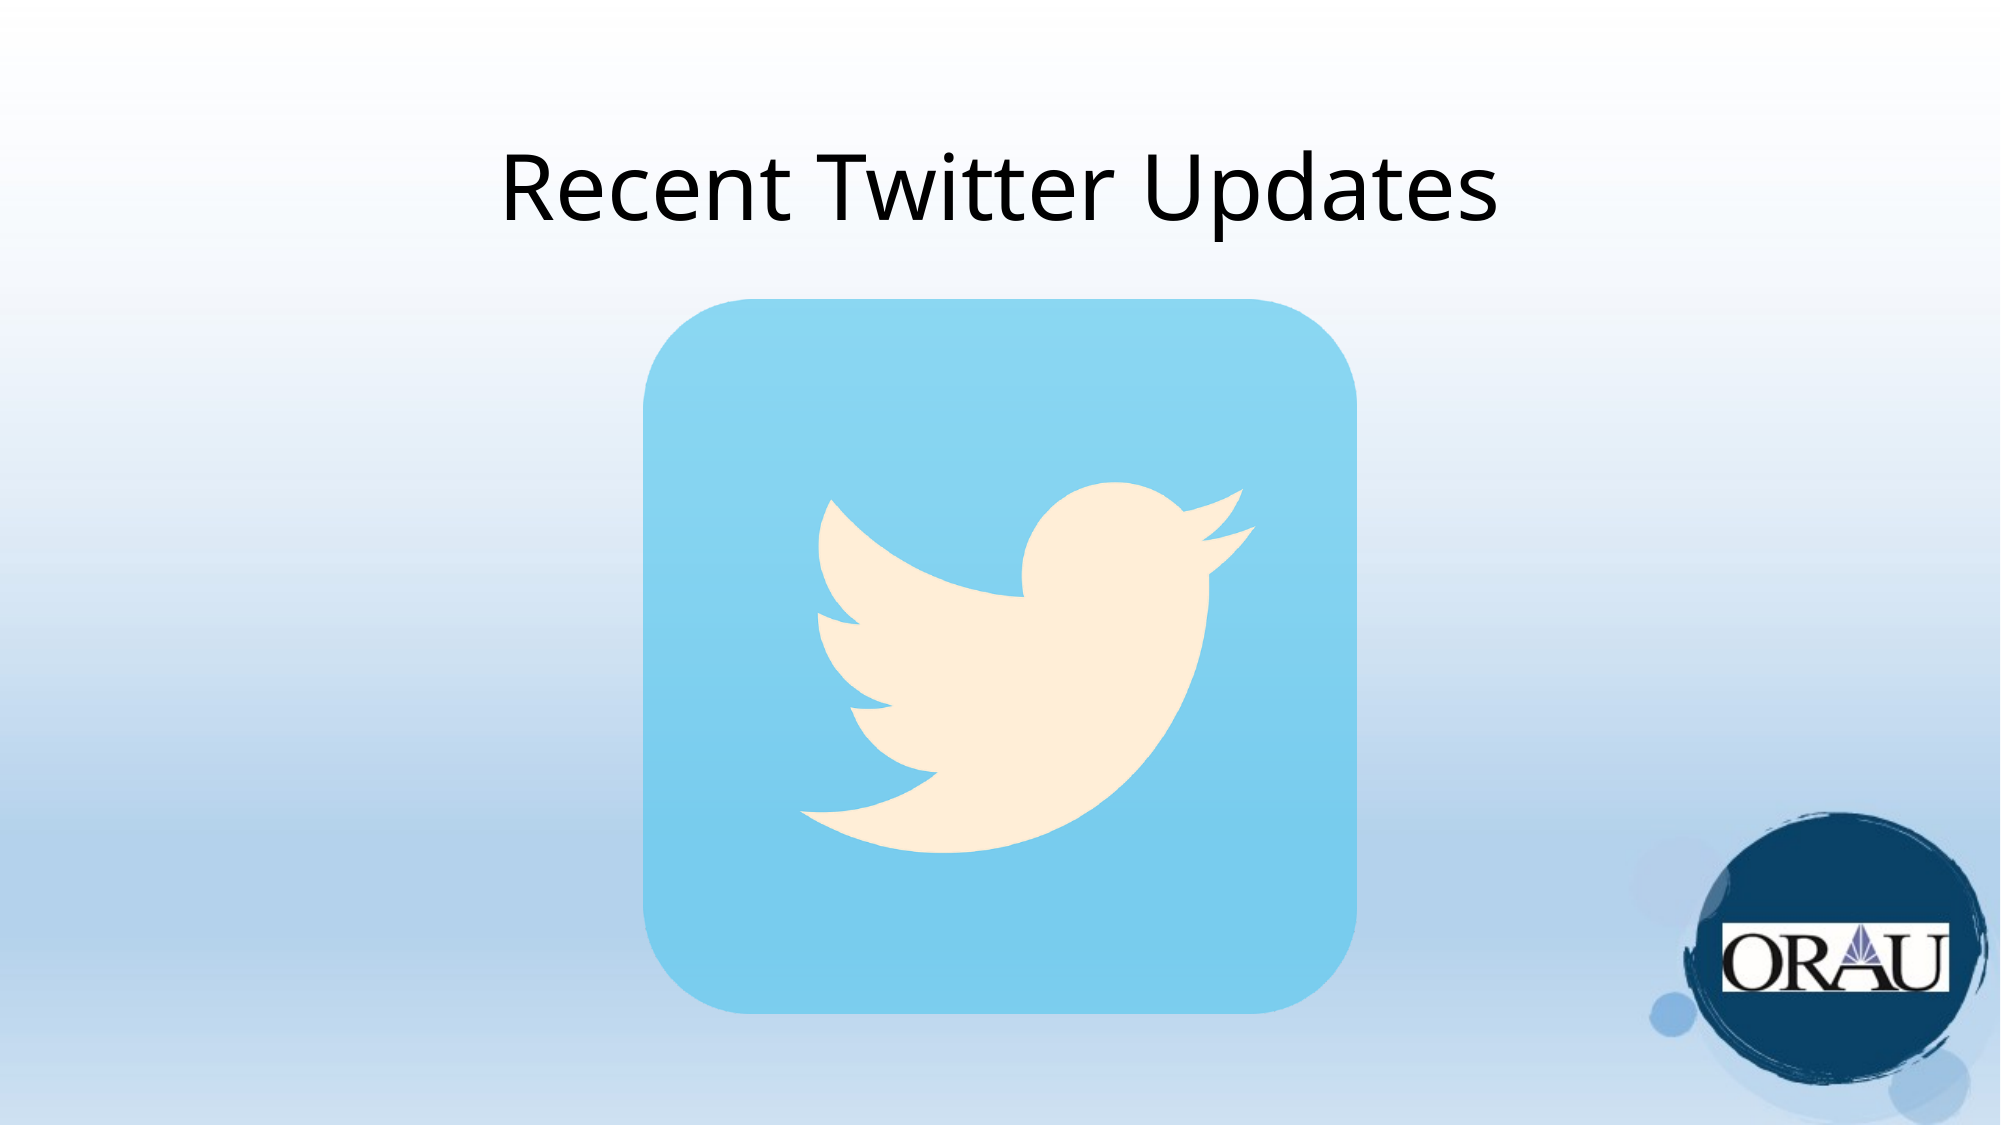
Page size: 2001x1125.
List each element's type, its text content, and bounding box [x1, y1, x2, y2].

title Recent Twitter Updates [137, 82, 1863, 300]
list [643, 299, 1357, 1014]
picture [0, 0, 2001, 1125]
